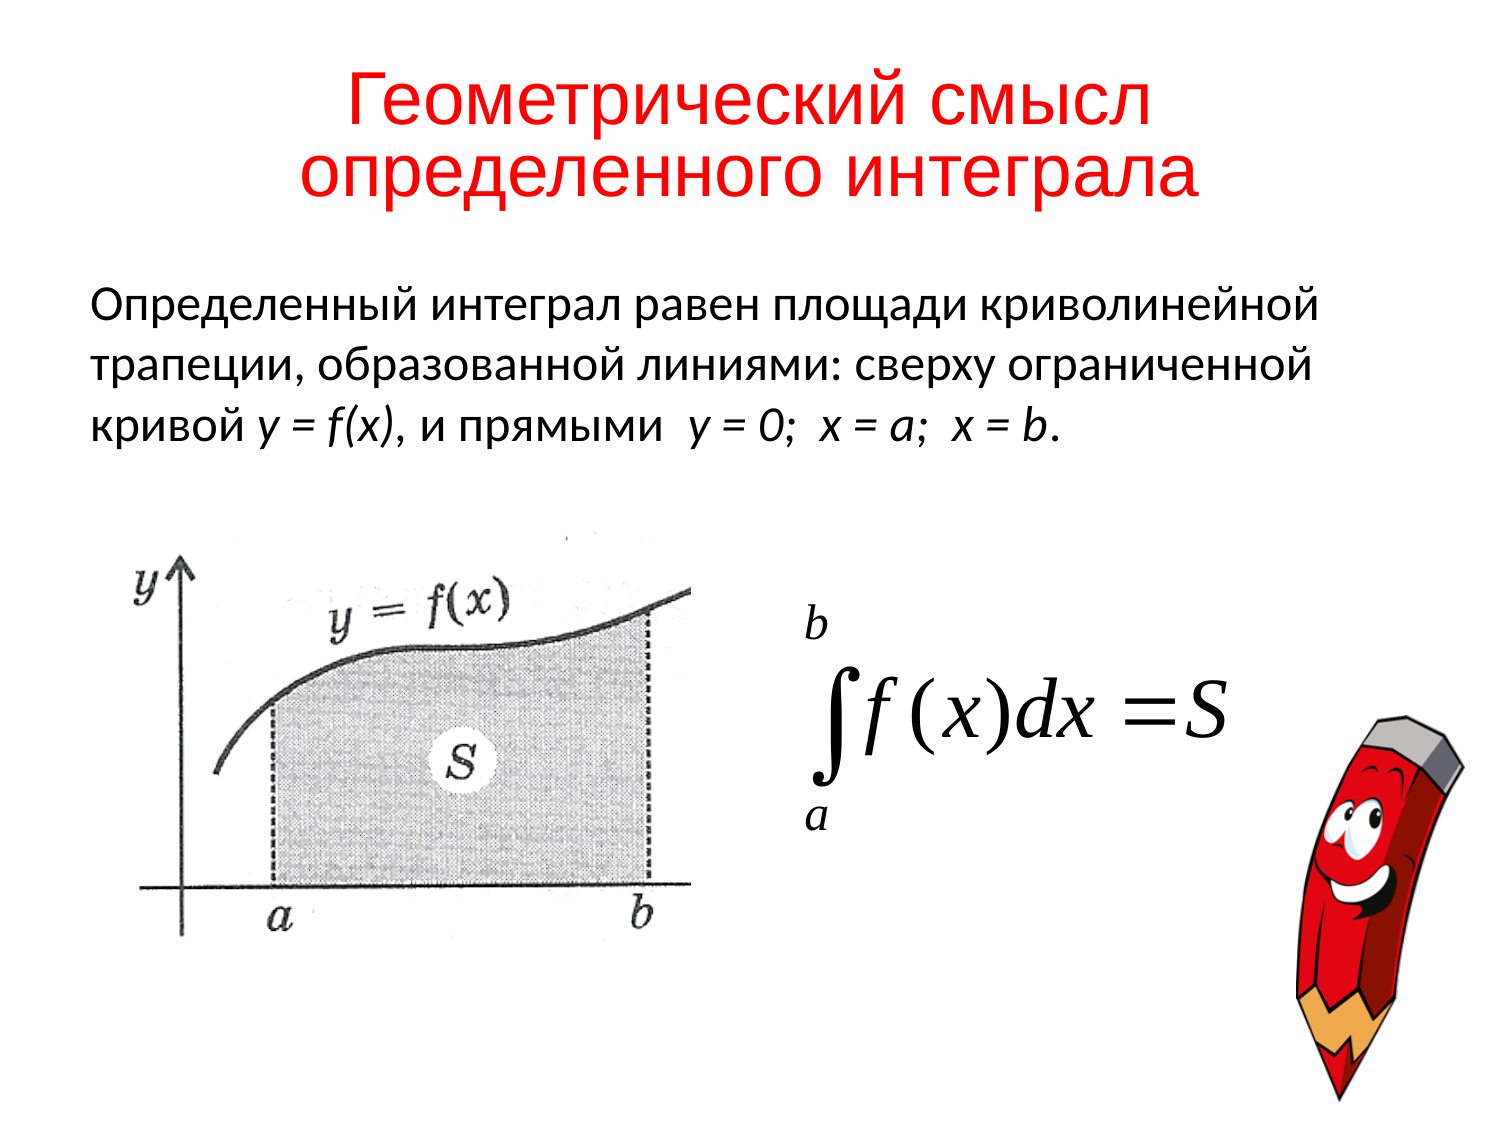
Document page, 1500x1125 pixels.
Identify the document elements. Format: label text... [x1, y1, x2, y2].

text_box Определенный интеграл равен площади криволинейной трапеции, образованной линиями: сверху ограниченной кривой у = f(x), и прямыми у = 0; х = а; х = b. [74, 262, 1425, 504]
picture [123, 526, 692, 961]
title Геометрический смысл определенного интеграла [75, 45, 1425, 233]
picture [1295, 715, 1465, 1102]
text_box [785, 579, 1251, 853]
